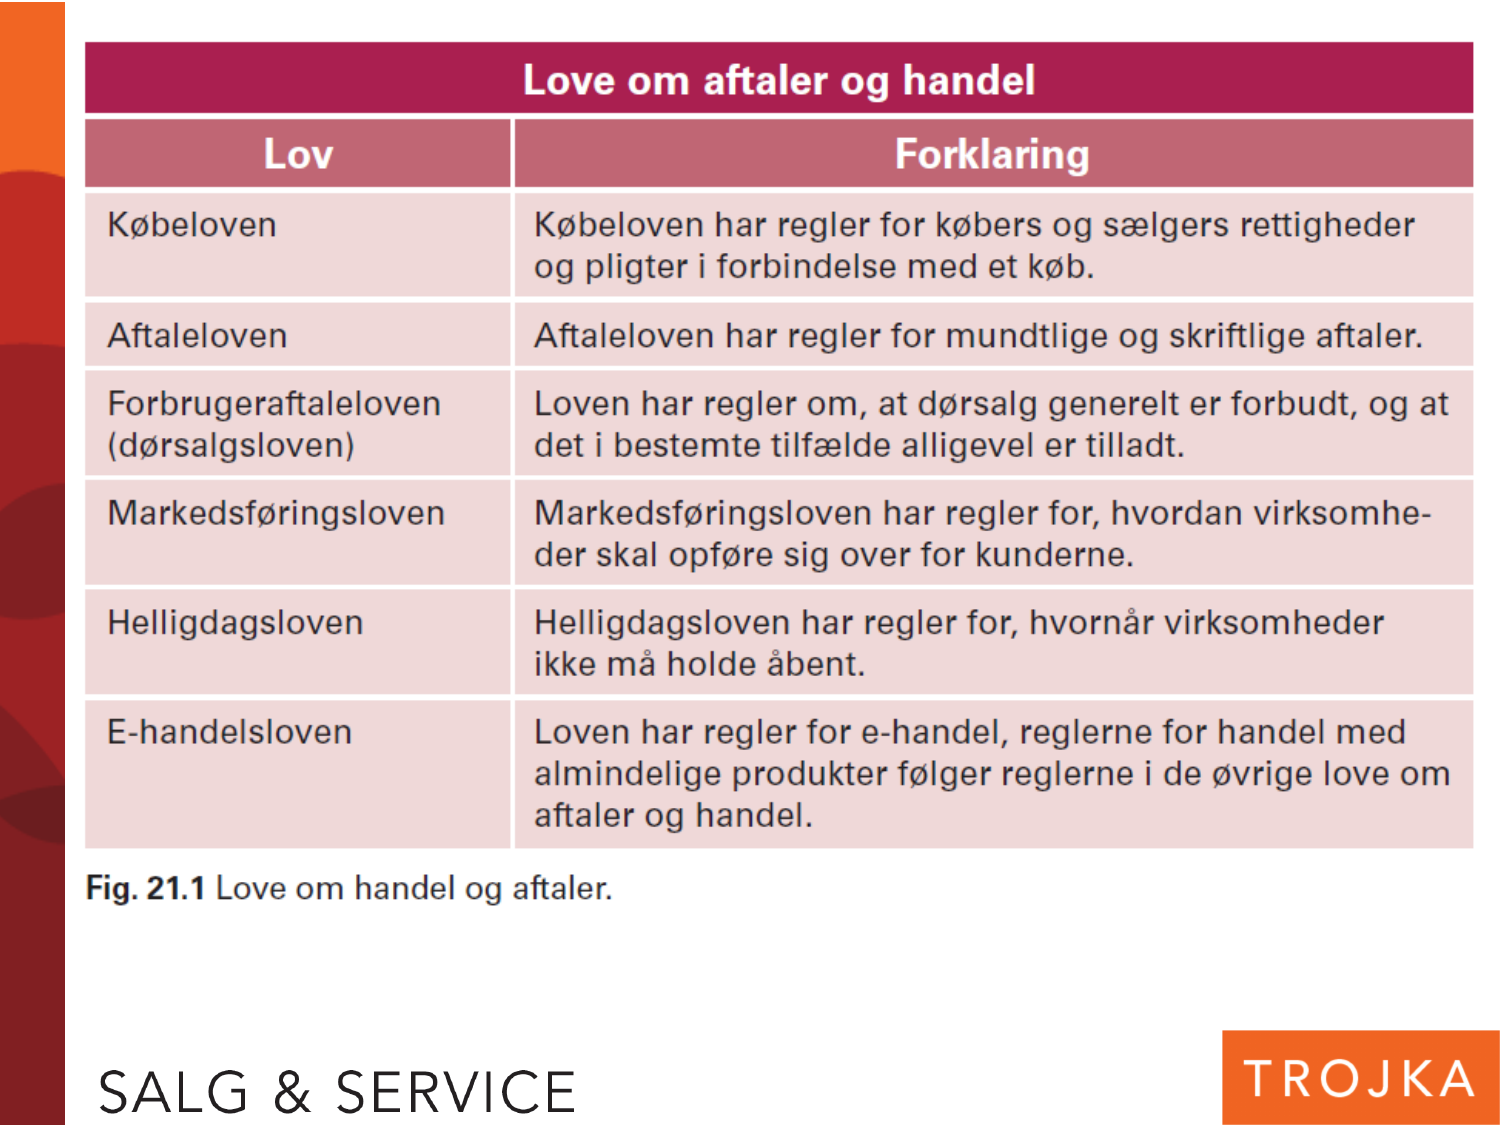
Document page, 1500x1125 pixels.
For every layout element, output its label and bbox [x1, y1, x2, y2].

picture [69, 30, 1489, 919]
picture [1223, 1031, 1499, 1124]
picture [89, 1061, 586, 1125]
picture [0, 2, 65, 1125]
